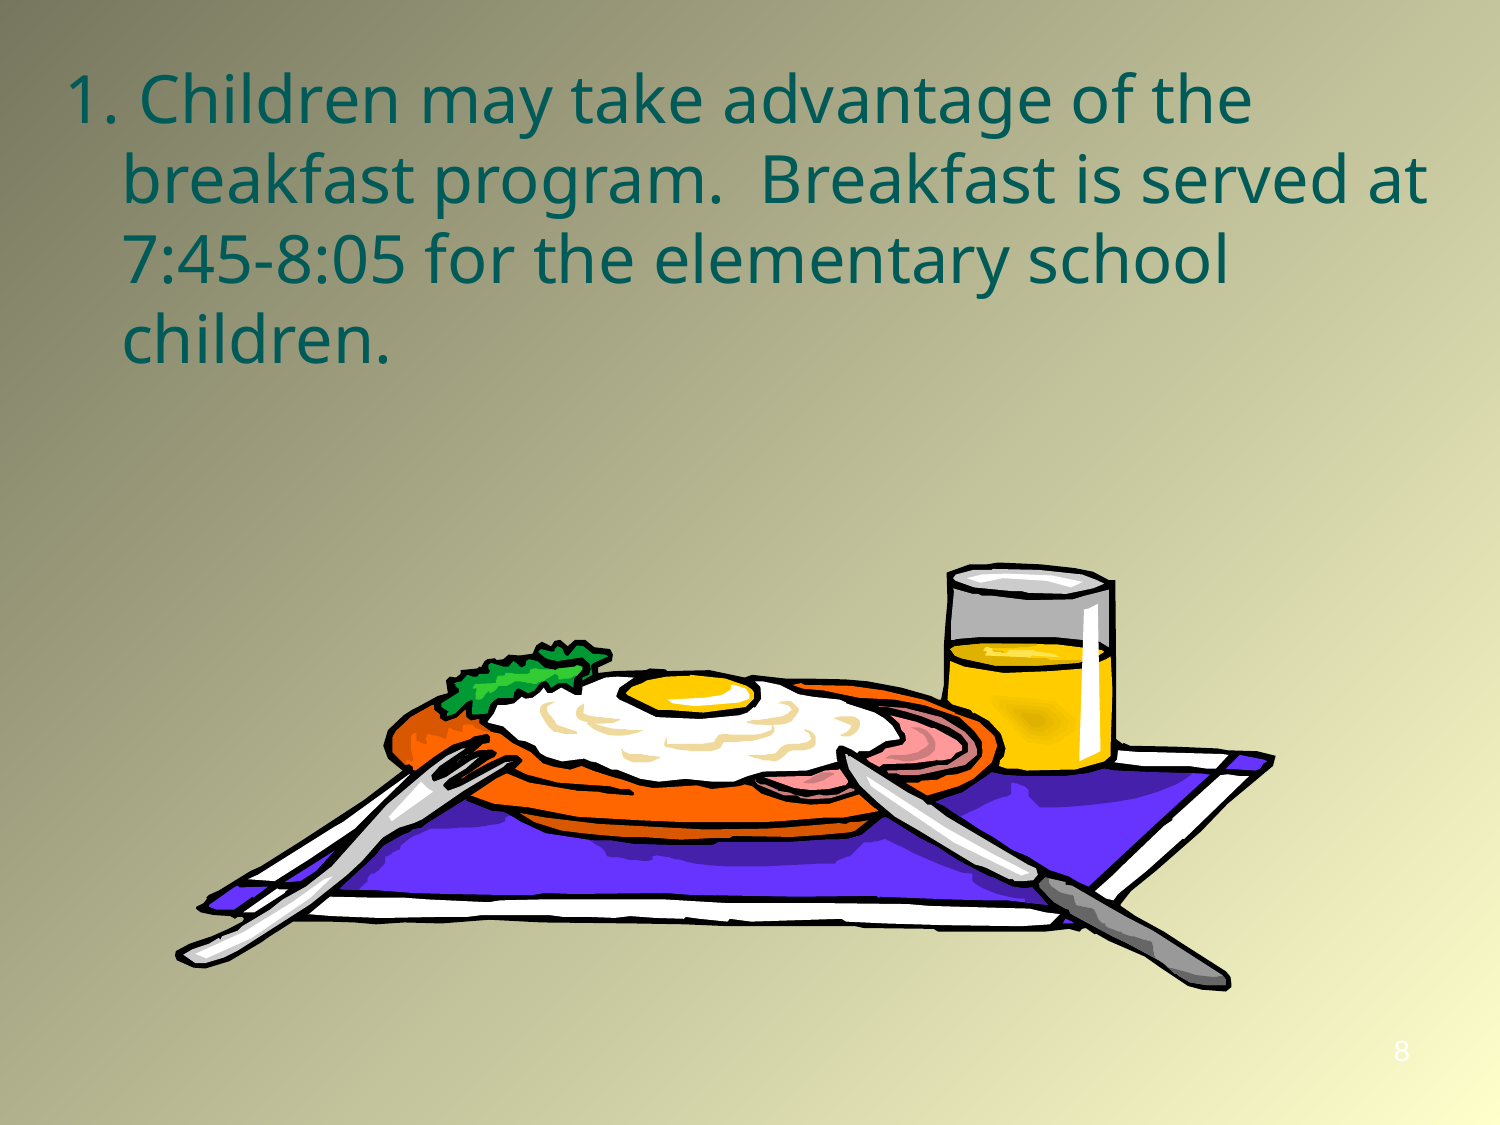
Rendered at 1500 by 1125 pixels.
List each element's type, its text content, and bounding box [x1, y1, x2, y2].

picture [174, 562, 1277, 993]
text_box 1. Children may take advantage of the breakfast program. Breakfast is served at 7:45-8:05 for the elementary school children. [50, 49, 1450, 612]
slide_number 8 [1074, 1024, 1425, 1103]
